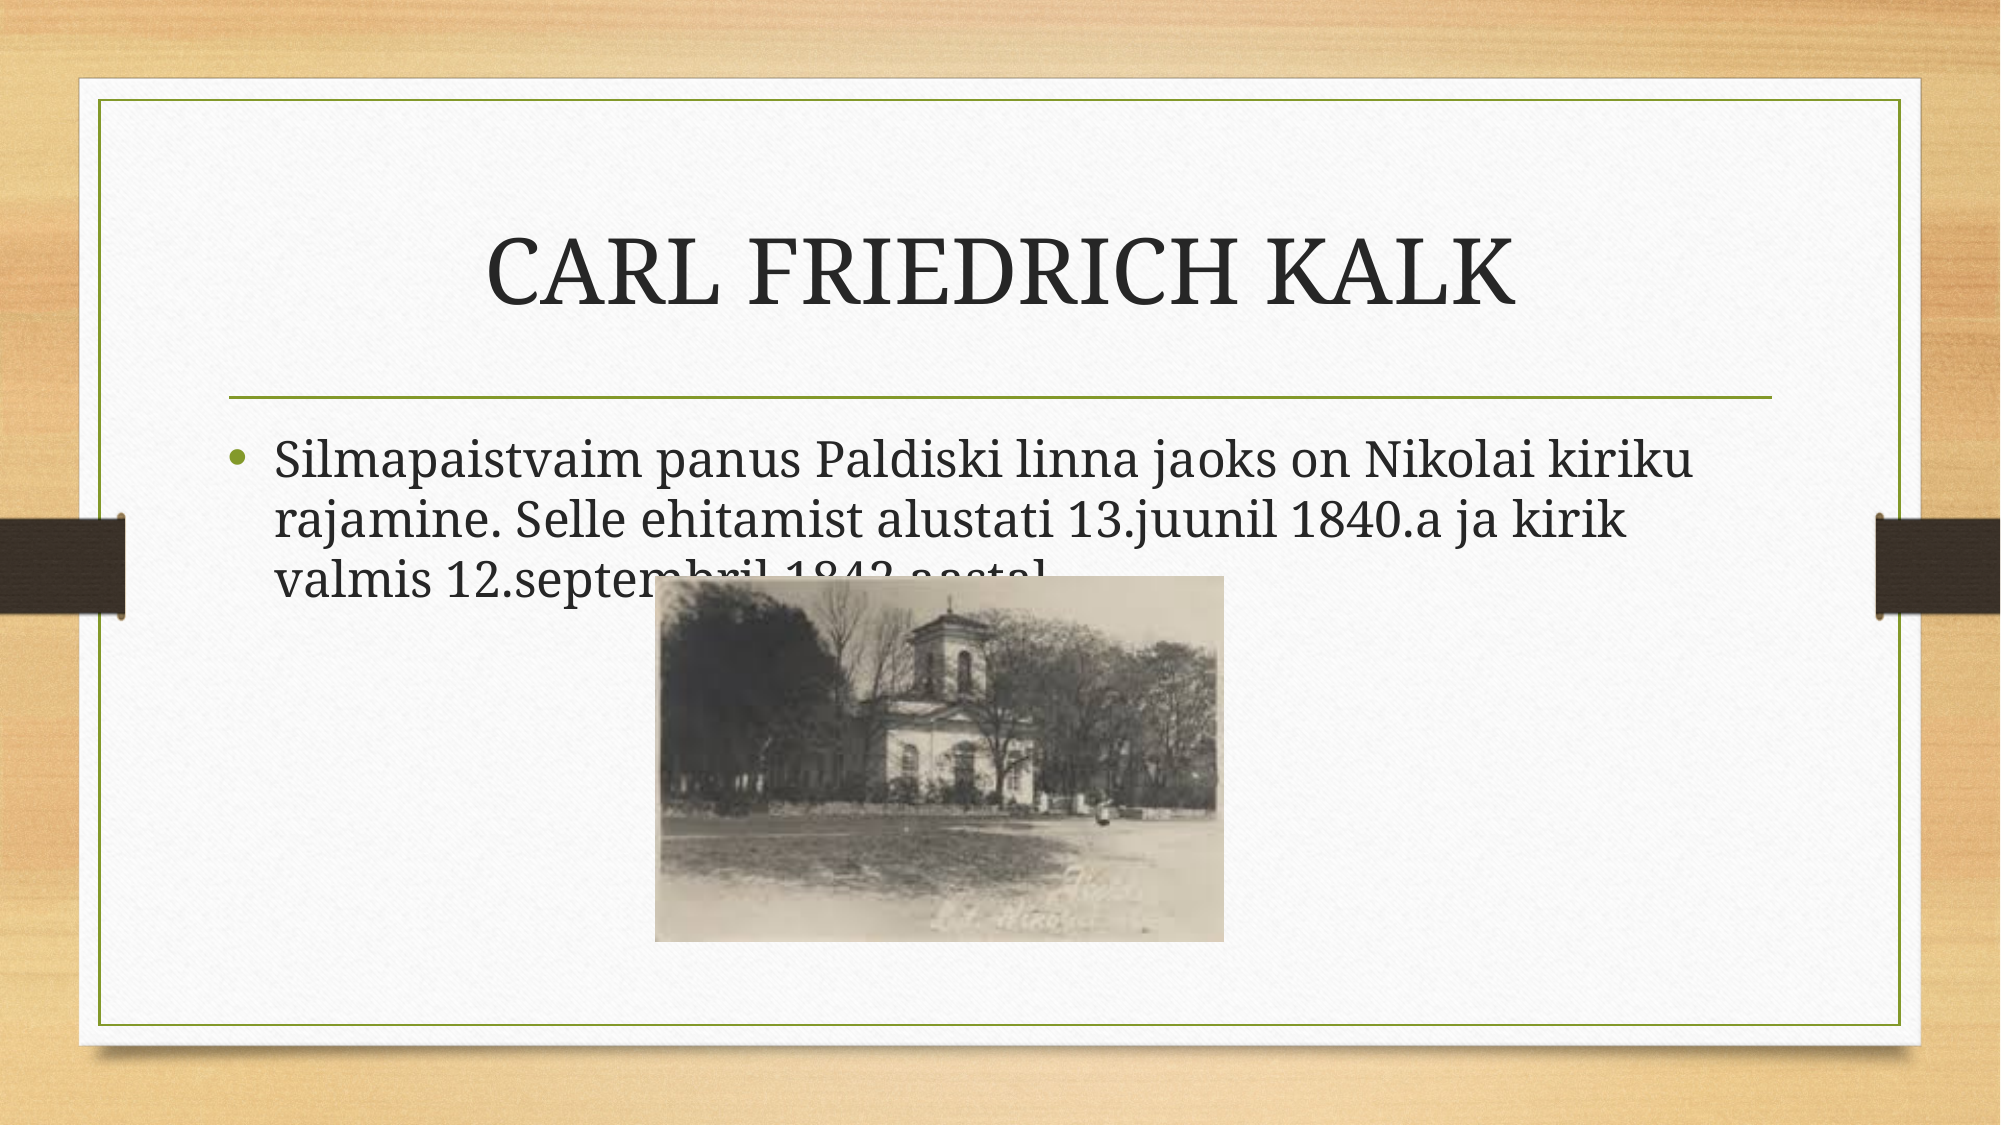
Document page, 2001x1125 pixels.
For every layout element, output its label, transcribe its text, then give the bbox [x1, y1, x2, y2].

list Silmapaistvaim panus Paldiski linna jaoks on Nikolai kiriku rajamine. Selle ehitamist alustati 13.juunil 1840.a ja kirik valmis 12.septembril 1842.aastal. [212, 419, 1788, 964]
picture [0, 0, 2001, 1125]
title CARL FRIEDRICH KALK [212, 161, 1788, 375]
